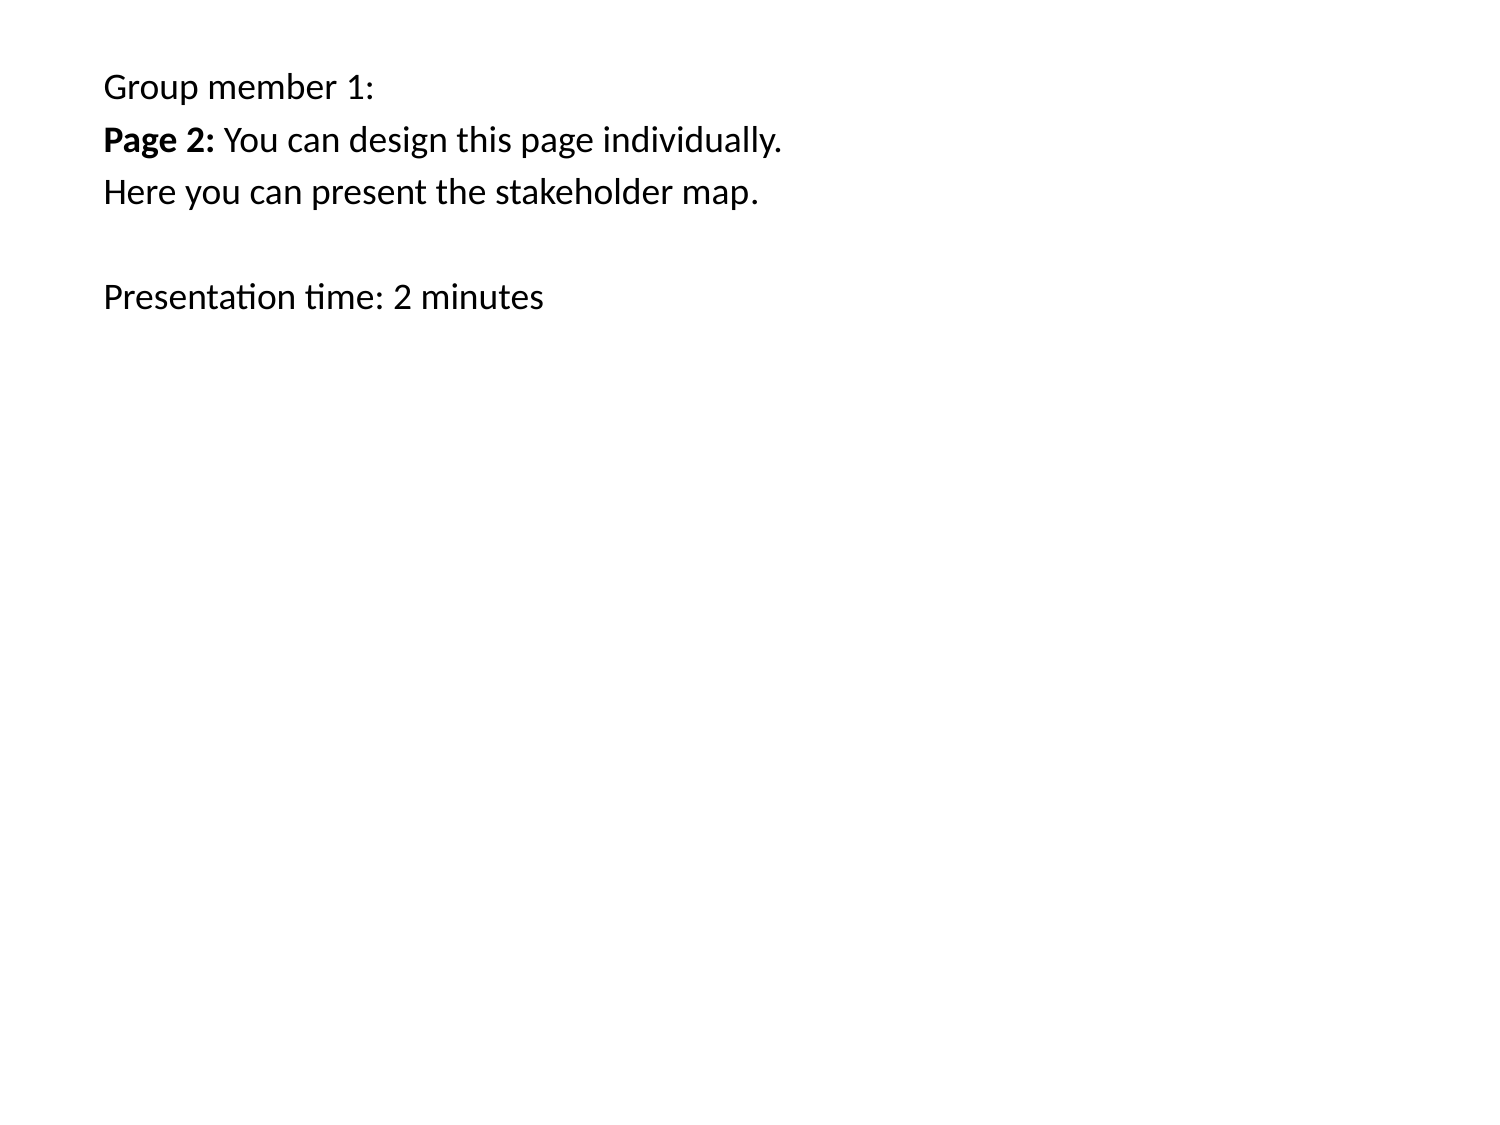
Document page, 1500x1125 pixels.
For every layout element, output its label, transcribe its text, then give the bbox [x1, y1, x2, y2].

subtitle Group member 1: Page 2: You can design this page individually. Here you can present the stakeholder map. Presentation time: 2 minutes [88, 54, 1412, 342]
